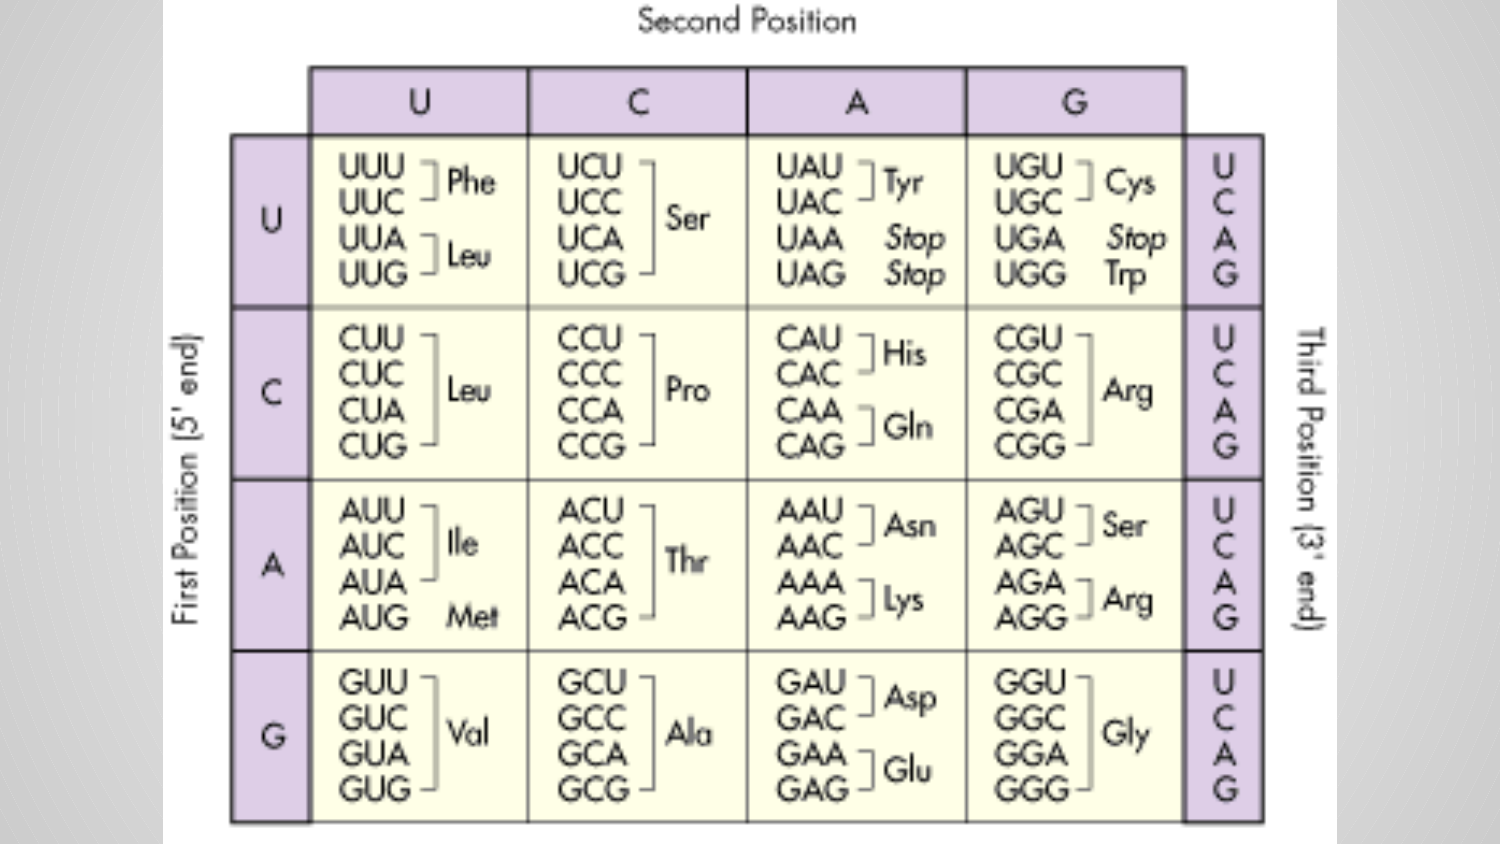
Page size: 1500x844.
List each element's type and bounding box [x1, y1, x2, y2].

picture [163, 0, 1337, 844]
